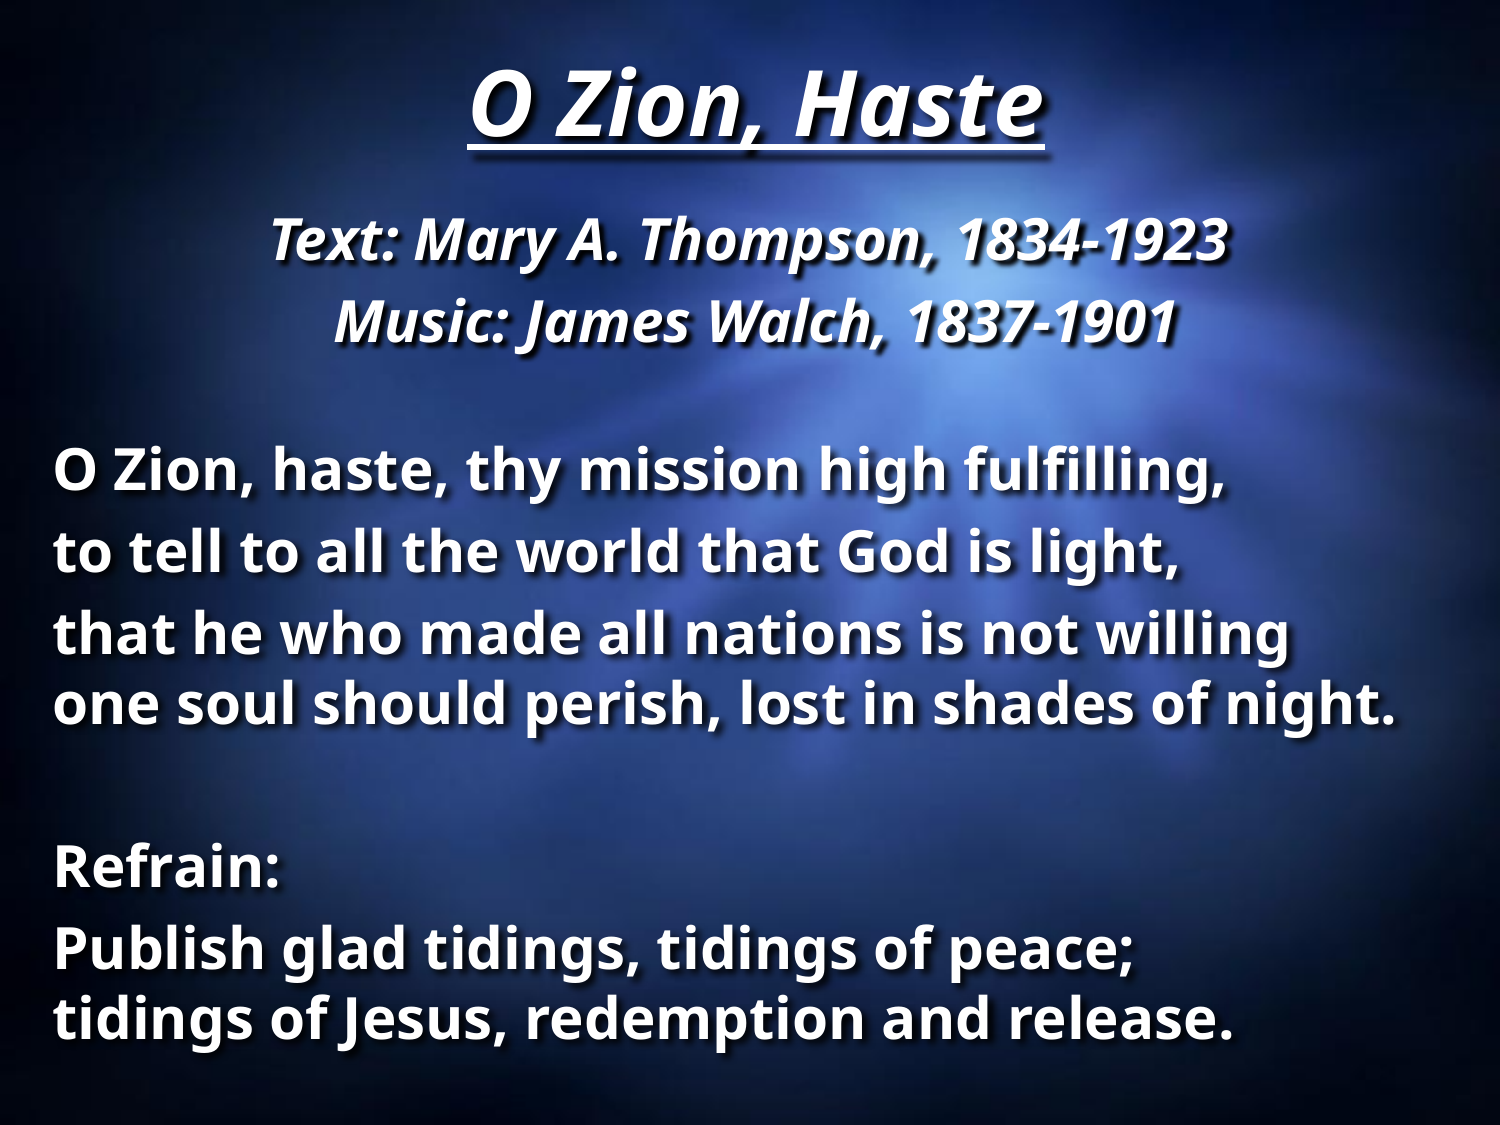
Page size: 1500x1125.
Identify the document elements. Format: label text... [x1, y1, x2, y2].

text_box Text: Mary A. Thompson, 1834-1923 Music: James Walch, 1837-1901 [137, 194, 1375, 350]
picture [0, 0, 1500, 1125]
list O Zion, haste, thy mission high fulfilling, to tell to all the world that God is light, that he who made all nations is not willing one soul should perish, lost in shades of night. Refrain: Publish glad tidings, tidings of peace; tidings of Jesus, redemption and release. [37, 425, 1500, 1125]
title O Zion, Haste [118, 24, 1394, 175]
